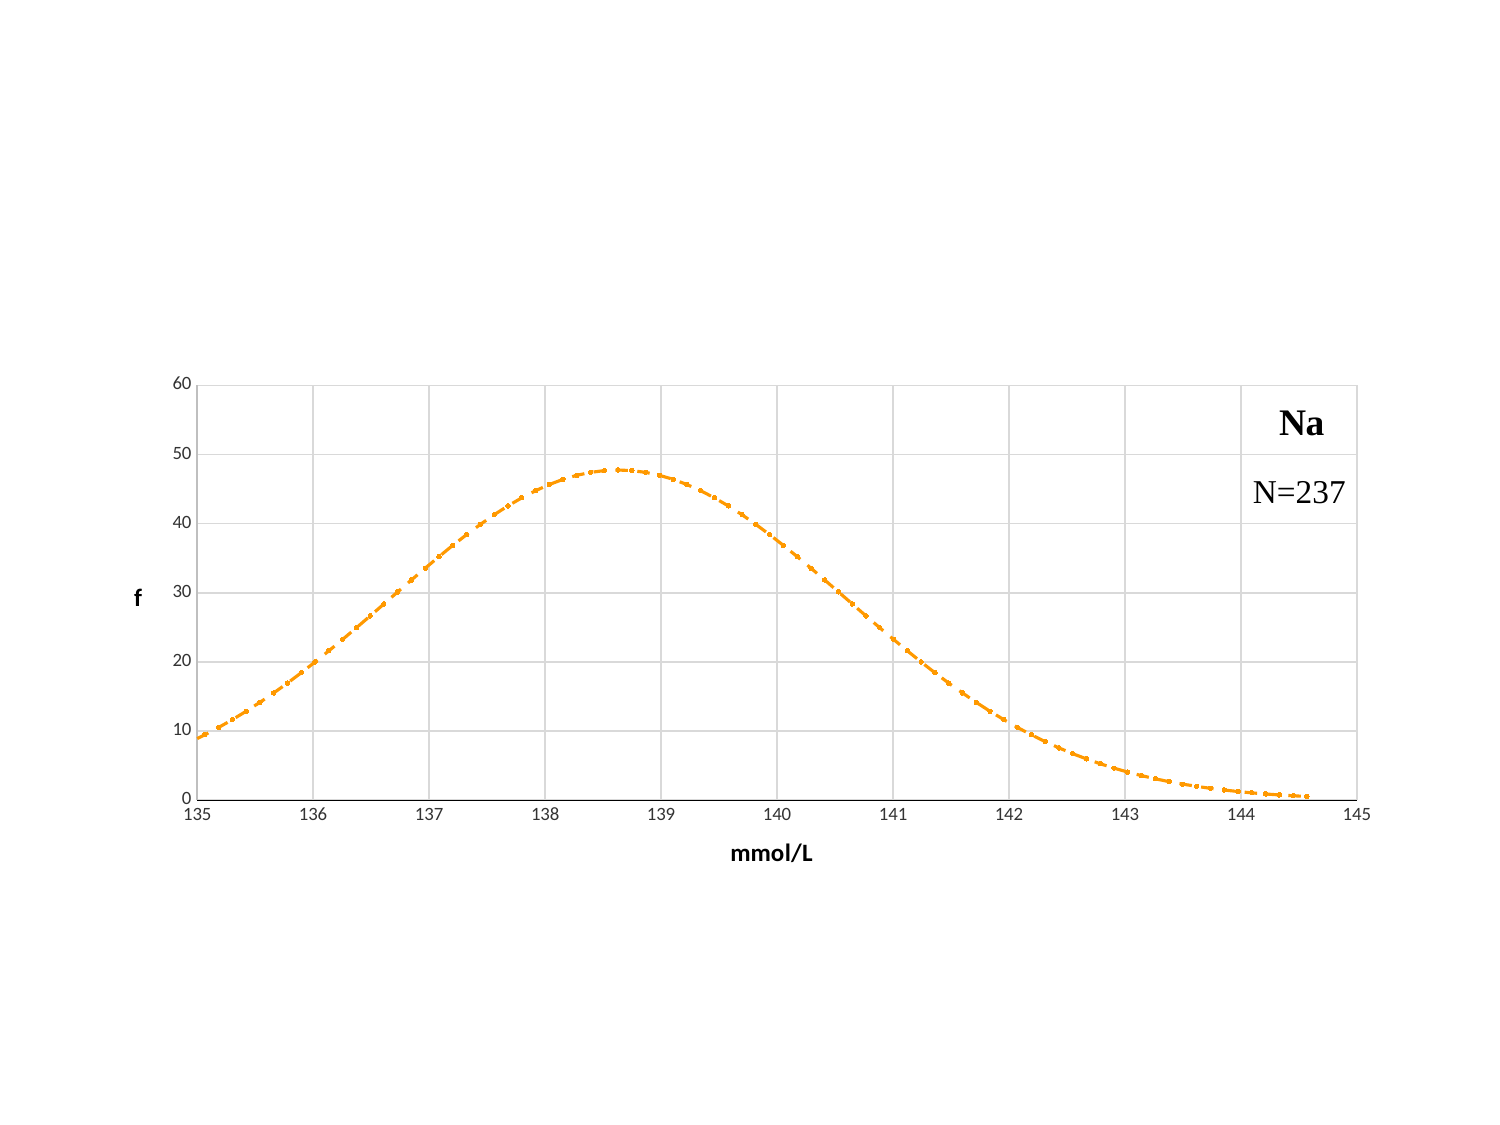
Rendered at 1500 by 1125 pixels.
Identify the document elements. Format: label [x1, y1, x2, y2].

chart [102, 364, 1398, 901]
